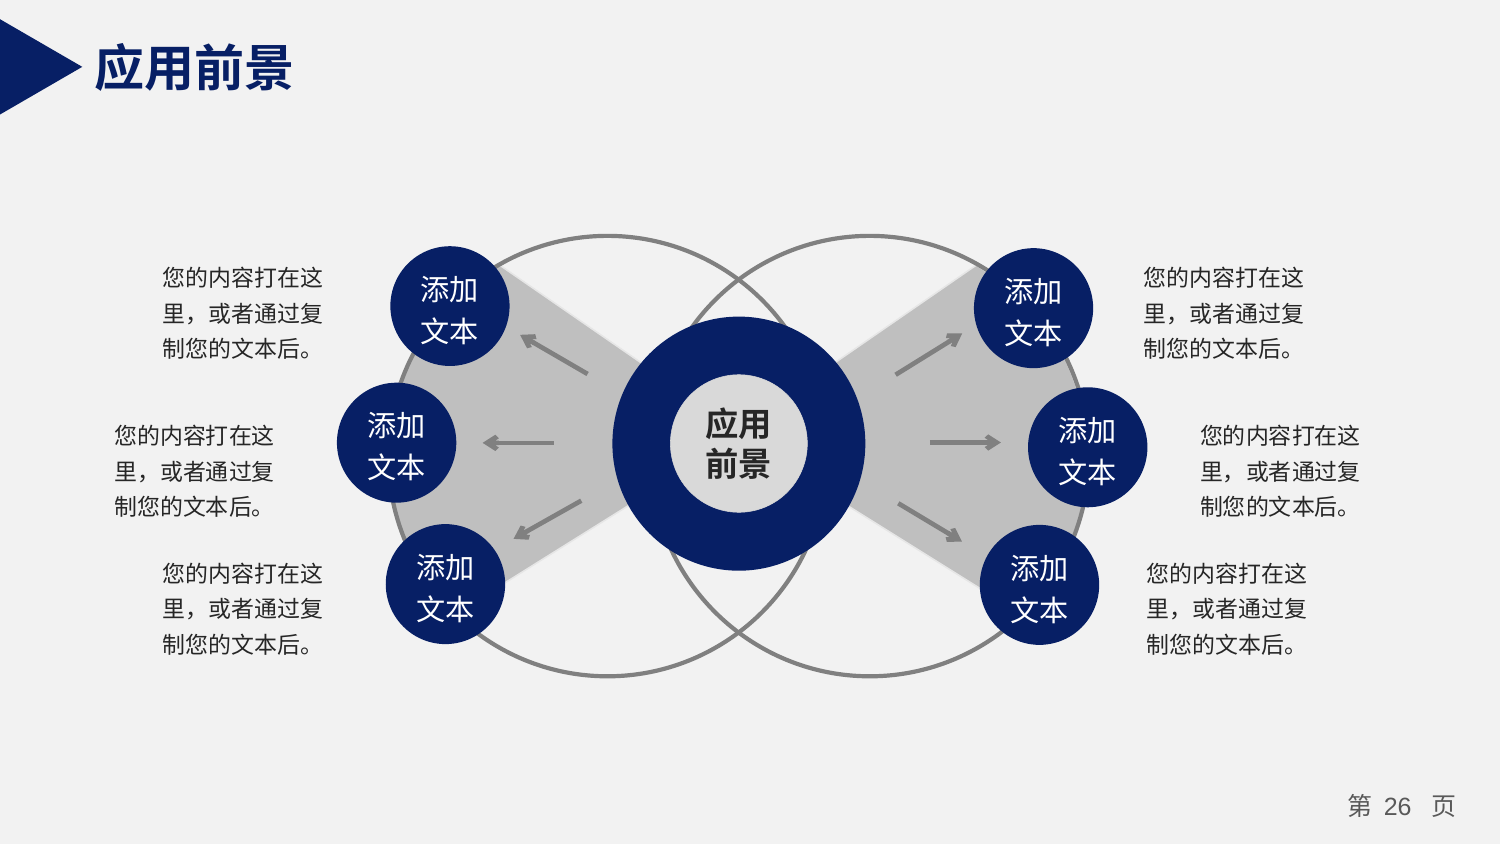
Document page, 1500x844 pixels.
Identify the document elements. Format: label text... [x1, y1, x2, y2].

text_box 您的内容打在这里，或者通过复制您的文本后。 [1132, 249, 1329, 368]
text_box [520, 334, 588, 374]
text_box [513, 500, 582, 539]
text_box 您的内容打在这里，或者通过复制您的文本后。 [151, 545, 348, 664]
text_box [393, 235, 738, 677]
text_box 添加文本 [336, 382, 457, 503]
text_box 添加文本 [1028, 387, 1148, 508]
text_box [898, 503, 962, 542]
text_box 添加文本 [979, 524, 1100, 645]
text_box [0, 19, 83, 115]
text_box 添加文本 [390, 246, 510, 366]
text_box 您的内容打在这里，或者通过复制您的文本后。 [151, 249, 351, 368]
text_box 添加文本 [973, 248, 1094, 369]
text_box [612, 316, 866, 571]
text_box [682, 235, 1083, 677]
text_box 您的内容打在这里，或者通过复制您的文本后。 [103, 407, 300, 526]
text_box 您的内容打在这里，或者通过复制您的文本后。 [1188, 407, 1386, 526]
text_box 添加文本 [385, 524, 506, 645]
text_box 您的内容打在这里，或者通过复制您的文本后。 [1135, 545, 1333, 664]
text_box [895, 333, 963, 375]
text_box 应用前景 [79, 29, 310, 105]
